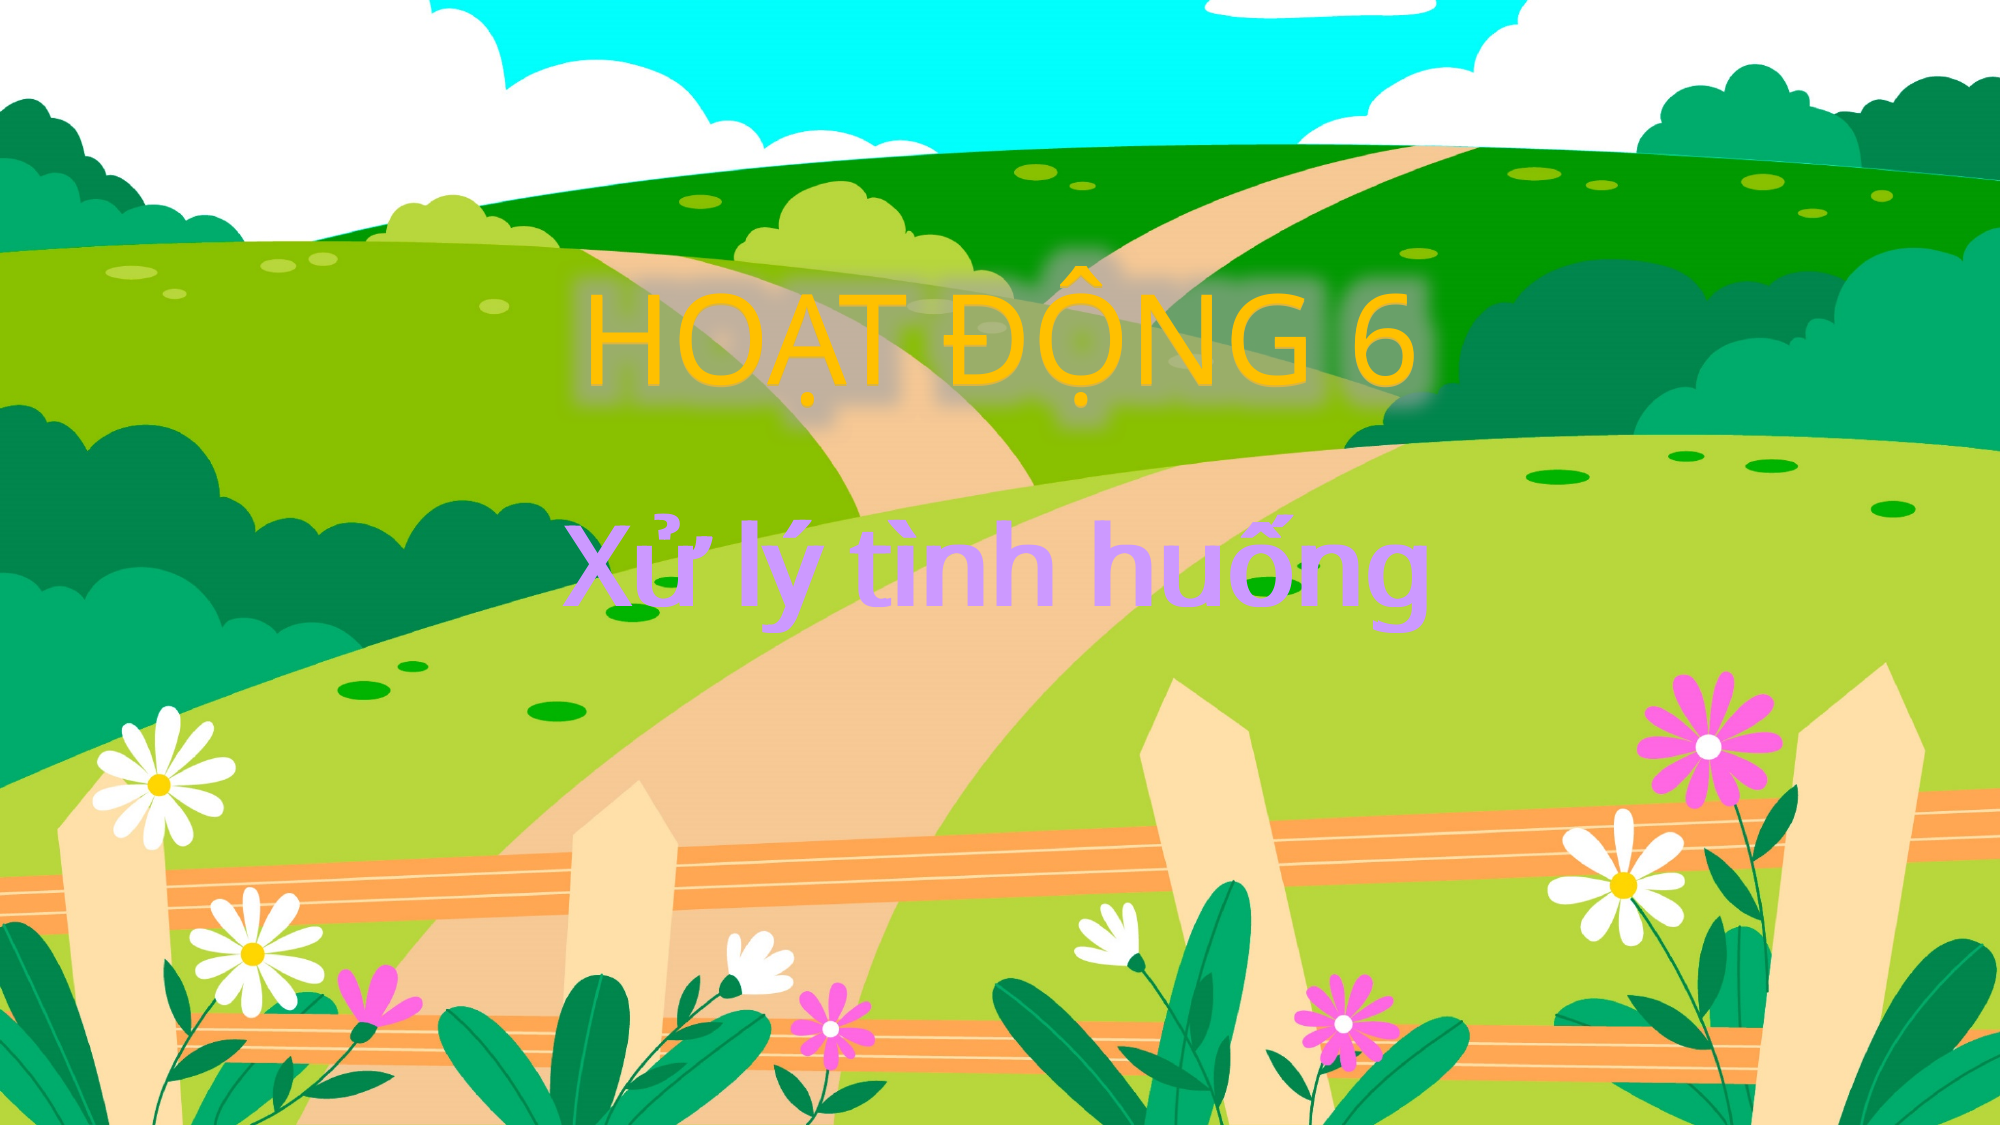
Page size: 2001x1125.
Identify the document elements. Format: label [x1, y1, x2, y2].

picture [0, 0, 2000, 1125]
text_box [438, 252, 1562, 421]
text_box [301, 486, 1699, 639]
